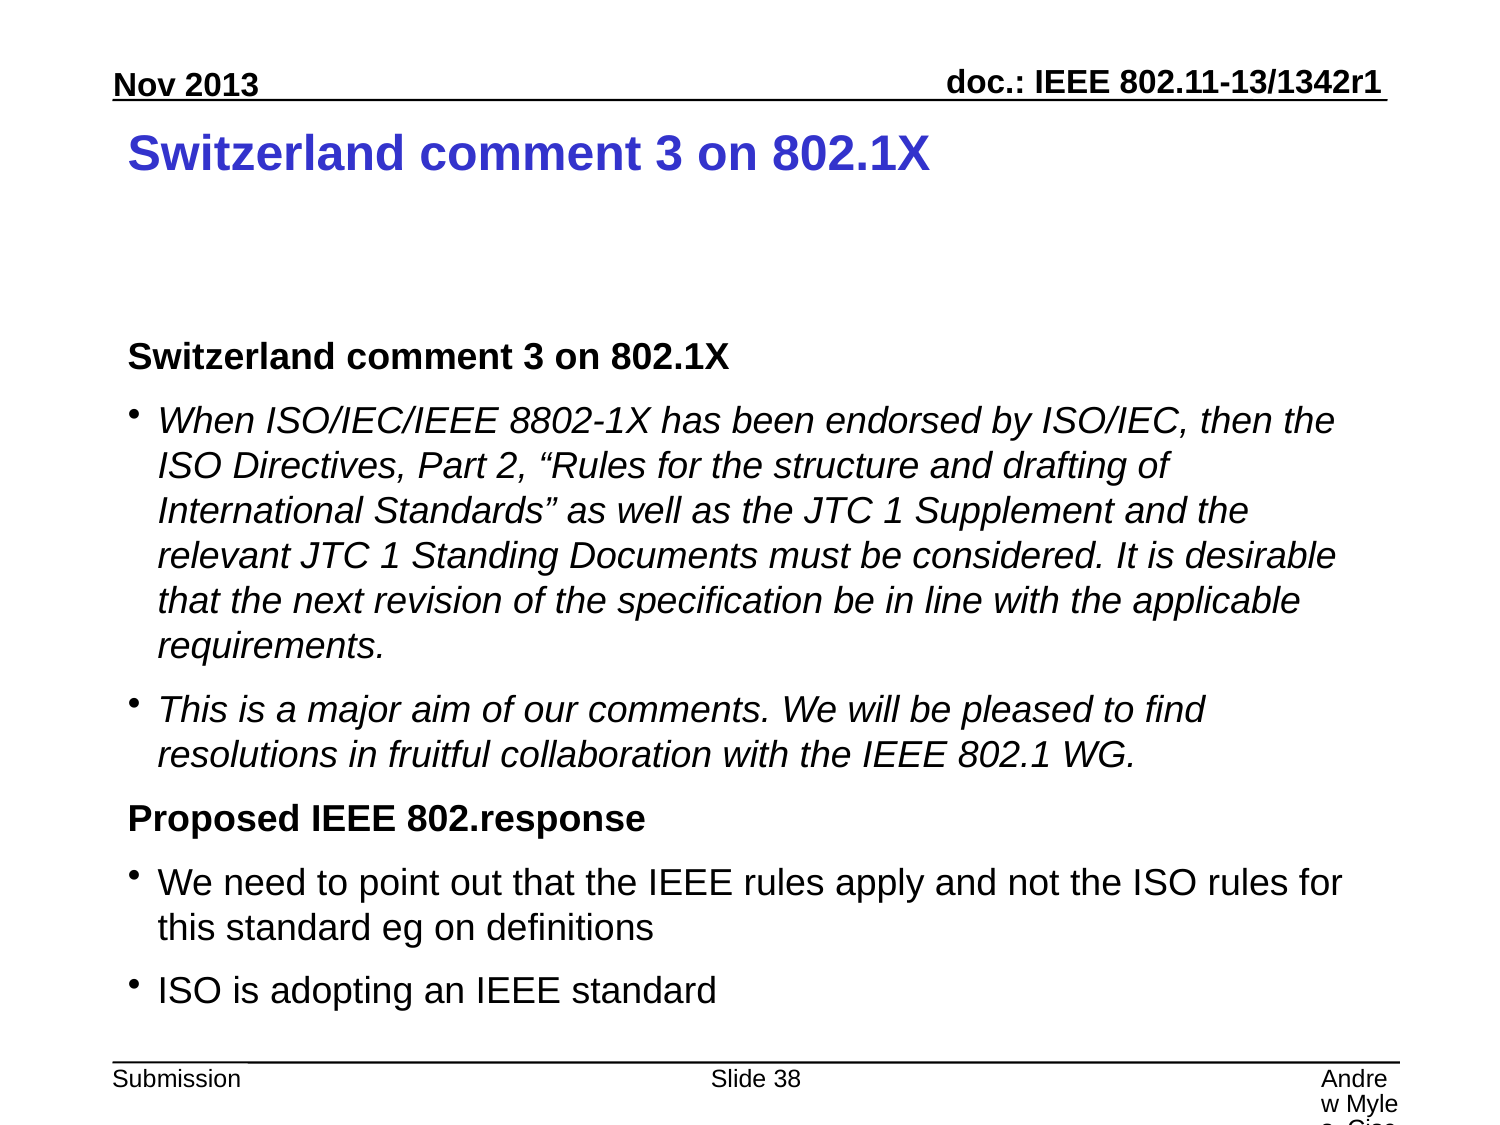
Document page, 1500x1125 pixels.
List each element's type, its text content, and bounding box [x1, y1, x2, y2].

title Switzerland comment 3 on 802.1X [112, 112, 1388, 288]
slide_number Slide 38 [709, 1061, 803, 1093]
list Switzerland comment 3 on 802.1X When ISO/IEC/IEEE 8802-1X has been endorsed by ISO/IEC, then the ISO Directives, Part 2, “Rules for the structure and drafting of International Standards” as well as the JTC 1 Supplement and the relevant JTC 1 Standing Documents must be considered. It is desirable that the next revision of the specification be in line with the applicable requirements. This is a major aim of our comments. We will be pleased to find resolutions in fruitful collaboration with the IEEE 802.1 WG. Proposed IEEE 802.response We need to point out that the IEEE rules apply and not the ISO rules for this standard eg on definitions ISO is adopting an IEEE standard [112, 324, 1388, 1000]
footer Andrew Myles, Cisco [1320, 1061, 1402, 1093]
